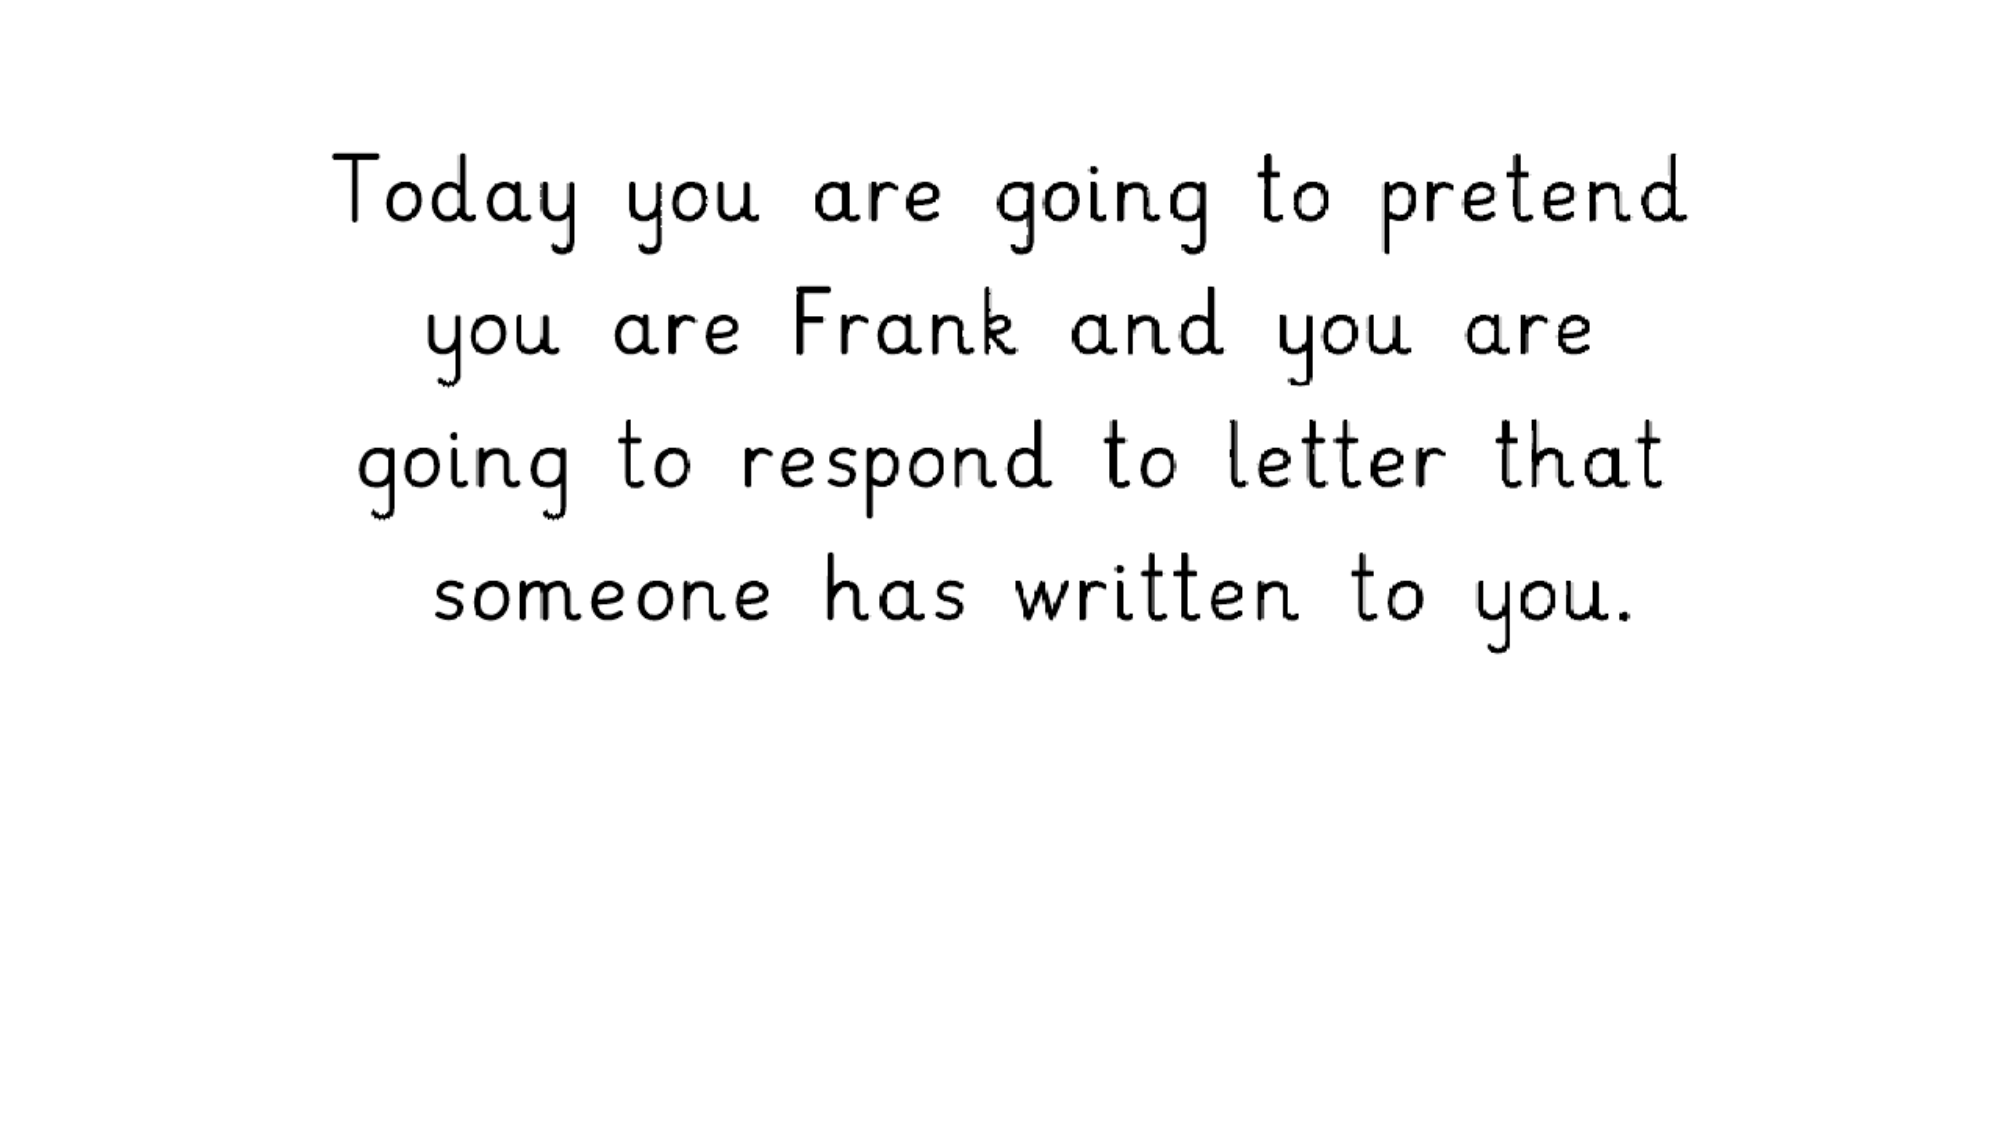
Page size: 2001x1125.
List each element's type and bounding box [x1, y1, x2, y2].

picture [290, 71, 1740, 786]
